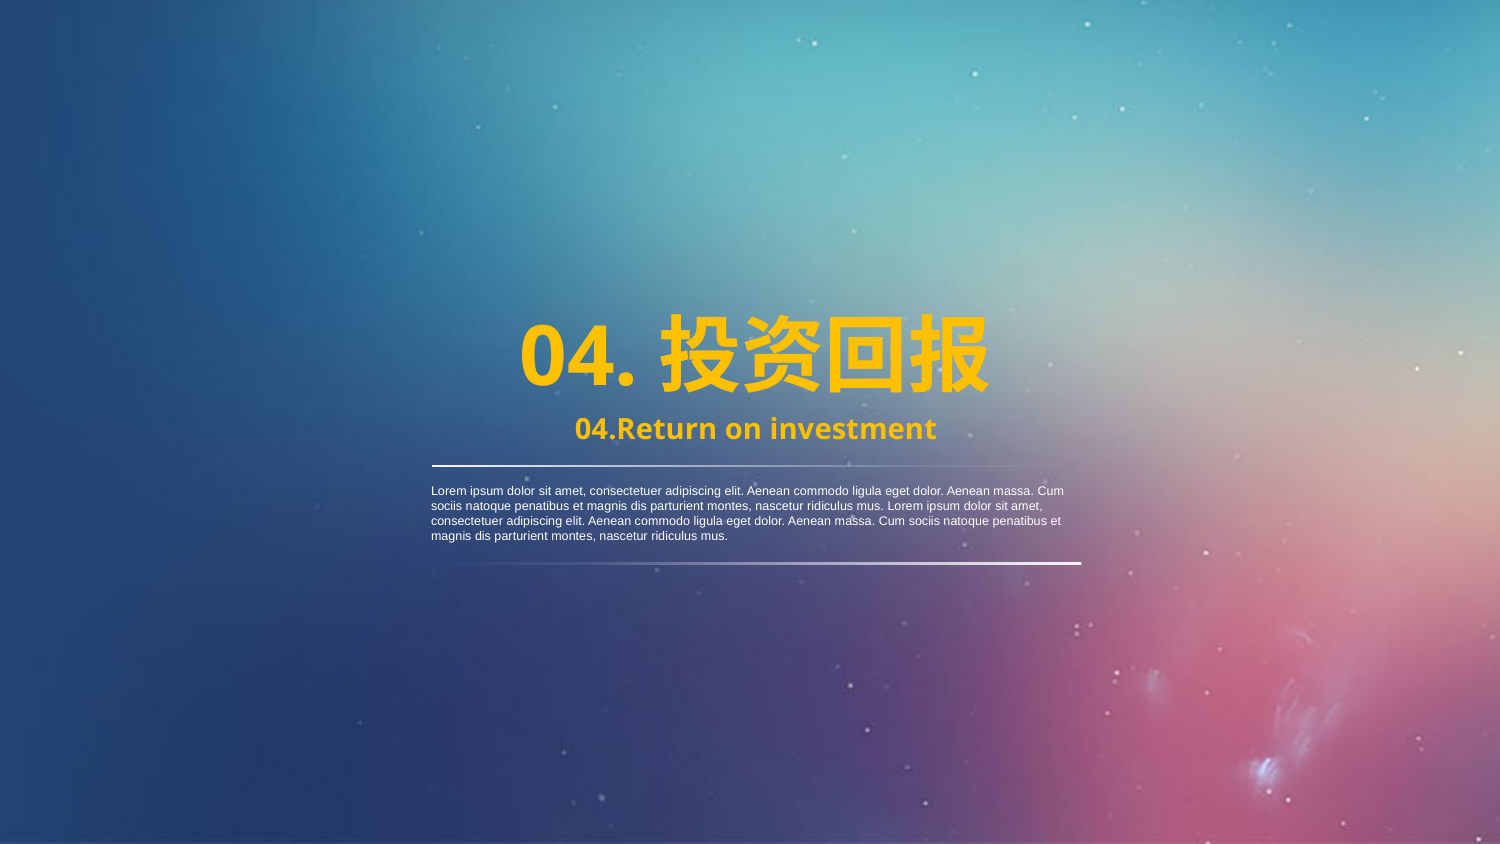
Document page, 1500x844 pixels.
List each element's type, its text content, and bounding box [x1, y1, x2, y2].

text_box 04.投资回报 [505, 295, 1007, 410]
picture [0, 0, 1500, 844]
text_box Lorem ipsum dolor sit amet, consectetuer adipiscing elit. Aenean commodo ligula eget dolor. Aenean massa. Cum sociis natoque penatibus et magnis dis parturient montes, nascetur ridiculus mus. Lorem ipsum dolor sit amet, consectetuer adipiscing elit. Aenean commodo ligula eget dolor. Aenean massa. Cum sociis natoque penatibus et magnis dis parturient montes, nascetur ridiculus mus. [416, 475, 1090, 551]
text_box 04.Return on investment [559, 403, 952, 453]
